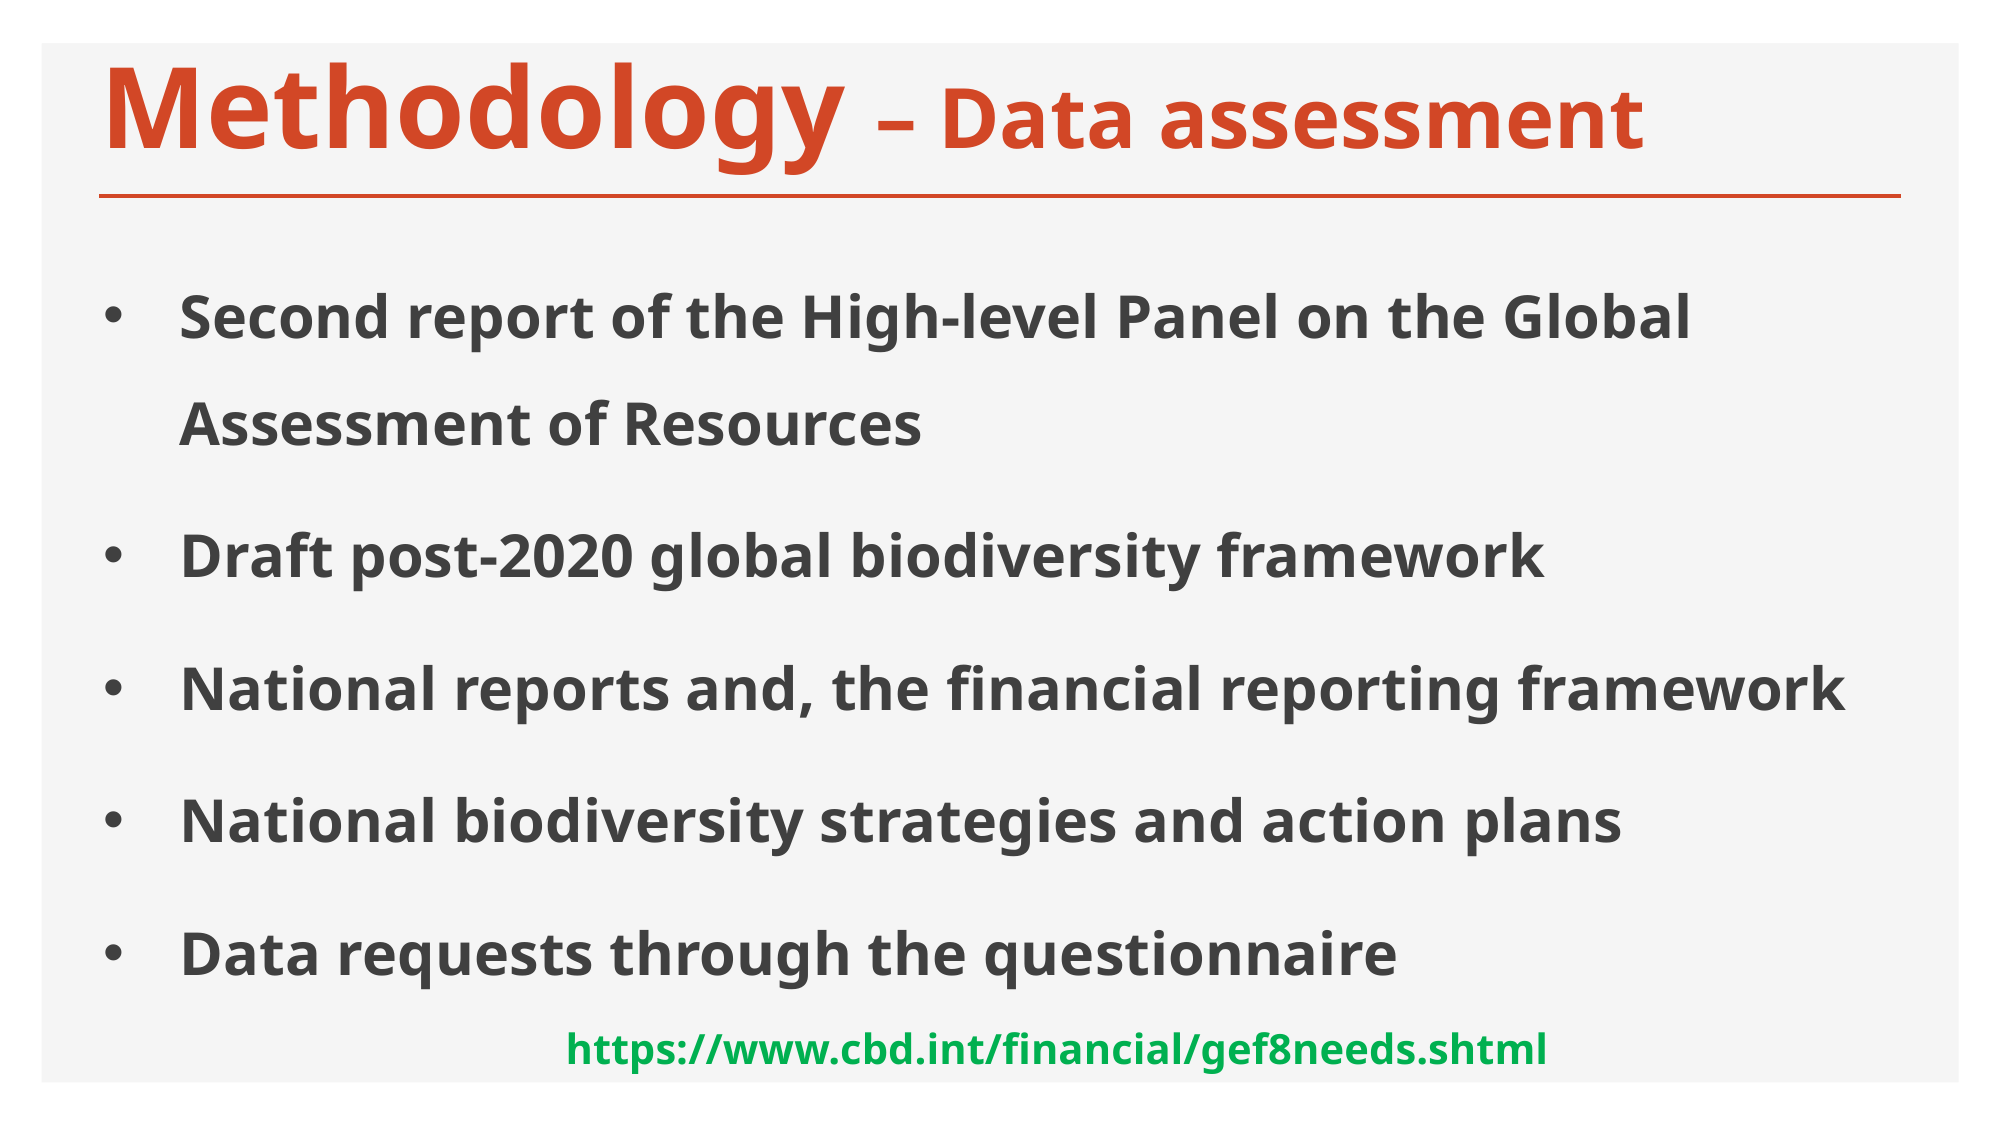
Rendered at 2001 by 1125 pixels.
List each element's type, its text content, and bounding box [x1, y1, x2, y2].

list Second report of the High-level Panel on the Global Assessment of Resources Draft post-2020 global biodiversity framework National reports and, the financial reporting framework National biodiversity strategies and action plans Data requests through the questionnaire [88, 235, 1902, 1065]
title Methodology – Data assessment [85, 73, 1899, 179]
footer https://www.cbd.int/financial/gef8needs.shtml [215, 1017, 1899, 1078]
